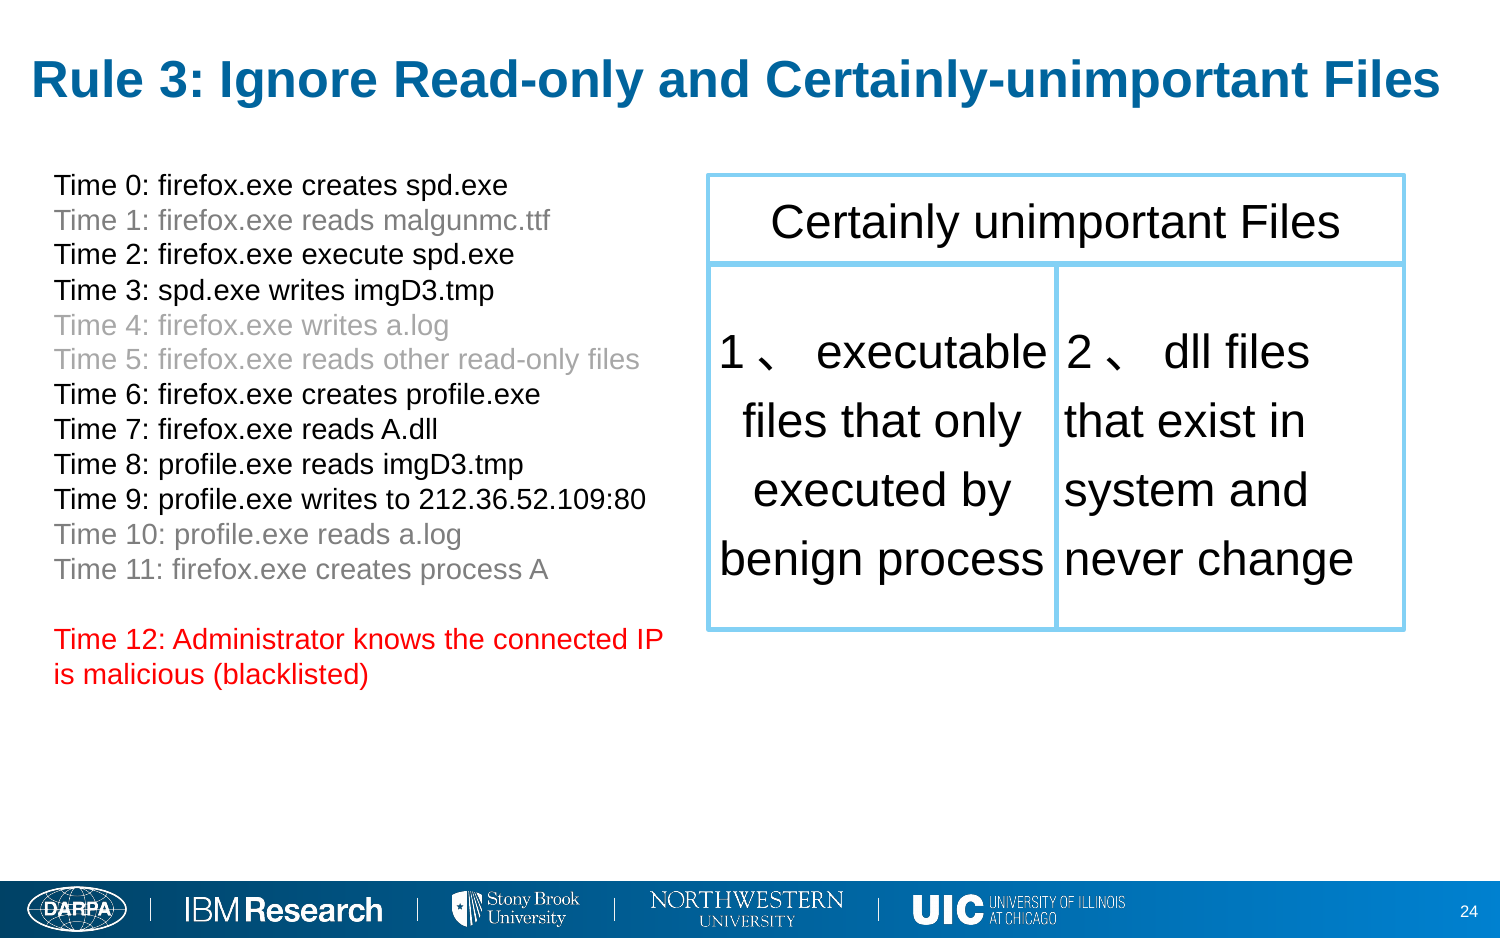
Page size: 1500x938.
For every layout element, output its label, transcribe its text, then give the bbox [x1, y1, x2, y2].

slide_number 24 [1449, 893, 1487, 928]
title Rule 3: Ignore Read-only and Certainly-unimportant Files [23, 44, 1495, 138]
text_box 1、executable files that only executed by benign process [708, 264, 1056, 630]
text_box 2、dll files that exist in system and never change [1056, 264, 1405, 630]
text_box Time 0: firefox.exe creates spd.exe Time 1: firefox.exe reads malgunmc.ttf Time 2: firefox.exe execute spd.exe Time 3: spd.exe writes imgD3.tmp Time 4: firefox.exe writes a.log Time 5: firefox.exe reads other read-only files Time 6: firefox.exe creates profile.exe Time 7: firefox.exe reads A.dll Time 8: profile.exe reads imgD3.tmp Time 9: profile.exe writes to 212.36.52.109:80 Time 10: profile.exe reads a.log Time 11: firefox.exe creates process A Time 12: Administrator knows the connected IP is malicious (blacklisted) [46, 158, 692, 698]
picture [186, 897, 382, 922]
picture [452, 891, 580, 927]
text_box Certainly unimportant Files [708, 174, 1405, 264]
picture [650, 891, 843, 927]
picture [913, 894, 1125, 925]
picture [27, 886, 127, 932]
